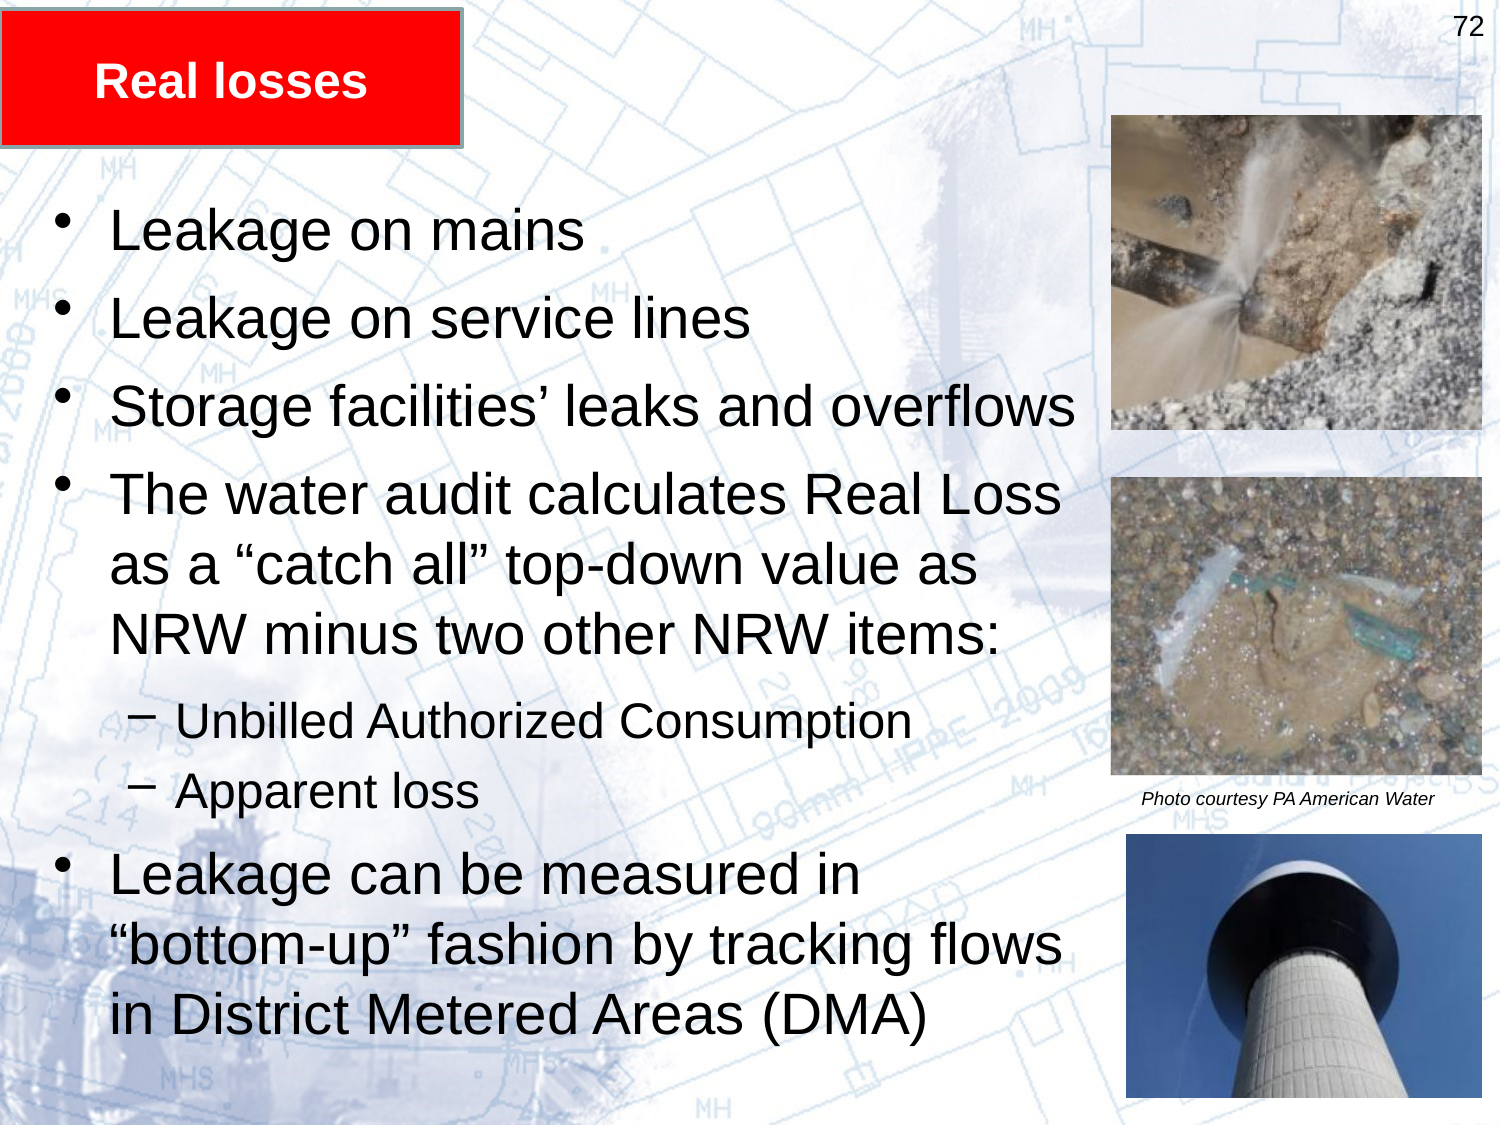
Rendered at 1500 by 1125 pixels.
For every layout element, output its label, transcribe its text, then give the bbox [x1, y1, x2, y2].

list Leakage on mains Leakage on service lines Storage facilities’ leaks and overflows The water audit calculates Real Loss as a “catch all” top-down value as NRW minus two other NRW items: Unbilled Authorized Consumption Apparent loss Leakage can be measured in “bottom-up” fashion by tracking flows in District Metered Areas (DMA) [38, 184, 1110, 1107]
slide_number 72 [1149, 0, 1500, 79]
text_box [1109, 477, 1482, 777]
text_box Real losses [0, 7, 464, 149]
text_box Photo courtesy PA American Water [1126, 779, 1500, 817]
picture [0, 0, 1500, 1125]
